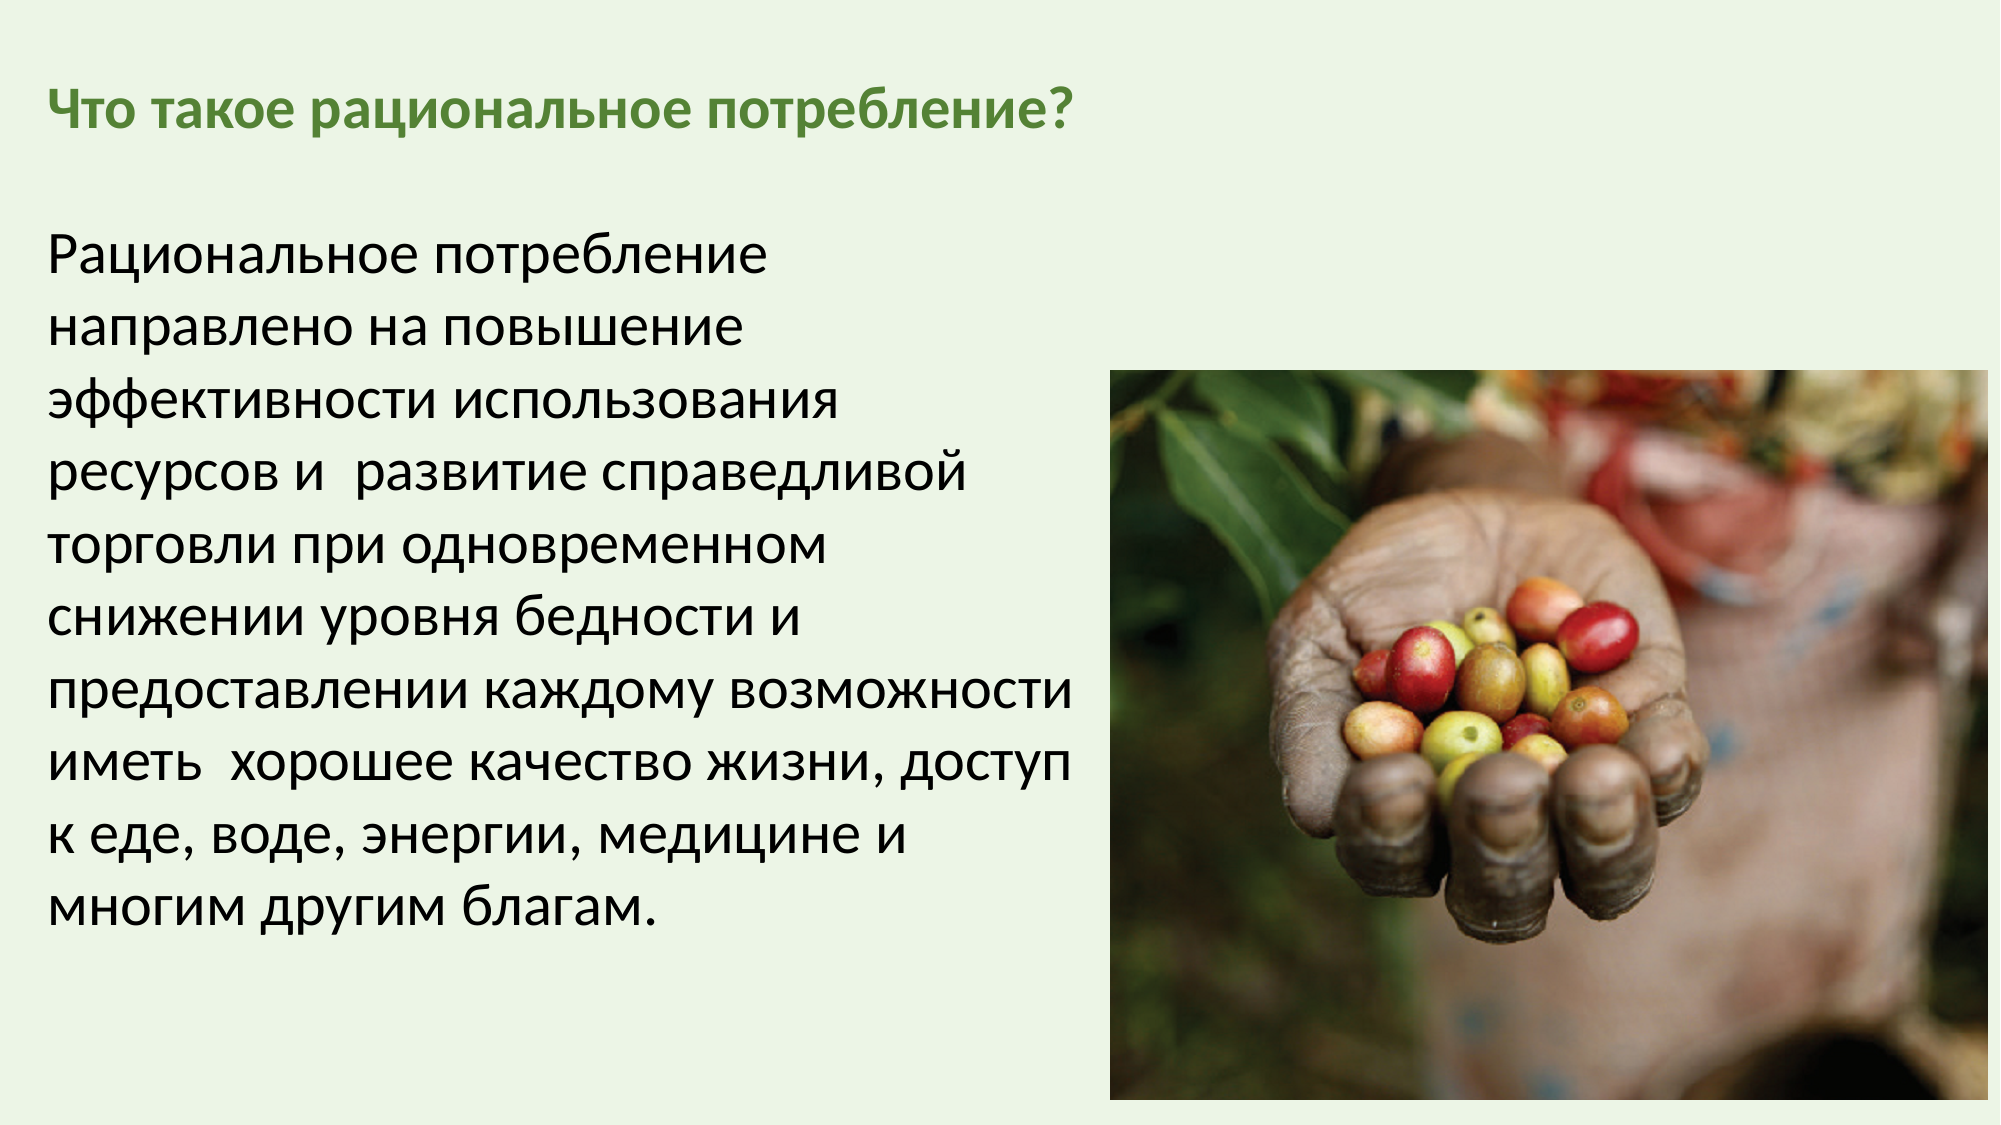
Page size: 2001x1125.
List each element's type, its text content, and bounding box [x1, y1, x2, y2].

text_box Что такое рациональное потребление? Рациональное потребление направлено на повышение эффективности использования ресурсов и развитие справедливой торговли при одновременном снижении уровня бедности и предоставлении каждому возможности иметь хорошее качество жизни, доступ к еде, воде, энергии, медицине и многим другим благам. [32, 60, 1099, 945]
picture [1110, 370, 1988, 1100]
